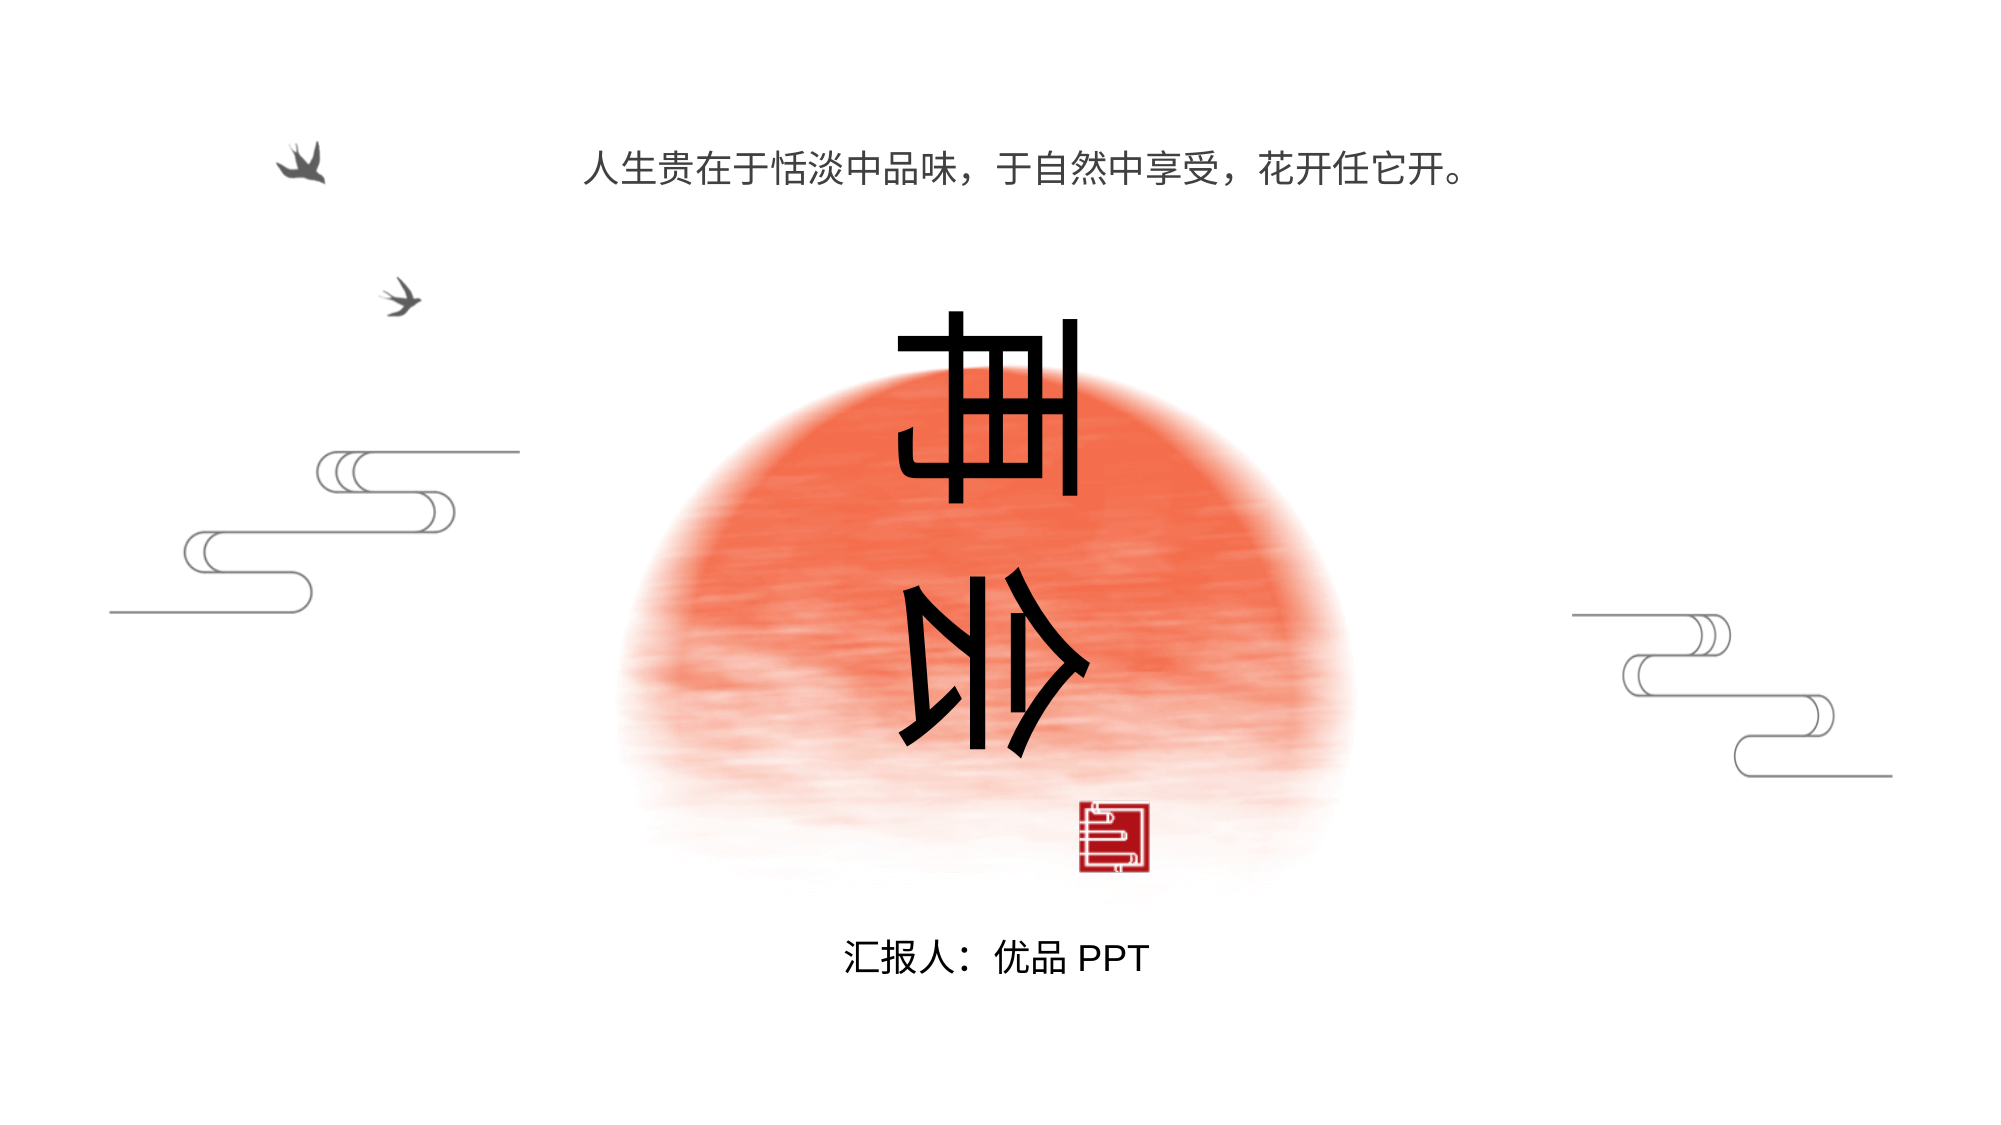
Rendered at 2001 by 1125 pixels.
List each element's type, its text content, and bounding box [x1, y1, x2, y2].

text_box 人生贵在于恬淡中品味，于自然中享受，花开任它开。 [567, 137, 1498, 197]
picture [100, 438, 524, 636]
picture [363, 272, 436, 331]
text_box 汇报人：优品PPT [828, 943, 1172, 986]
picture [550, 288, 1429, 943]
picture [1568, 601, 1900, 800]
picture [264, 124, 337, 198]
